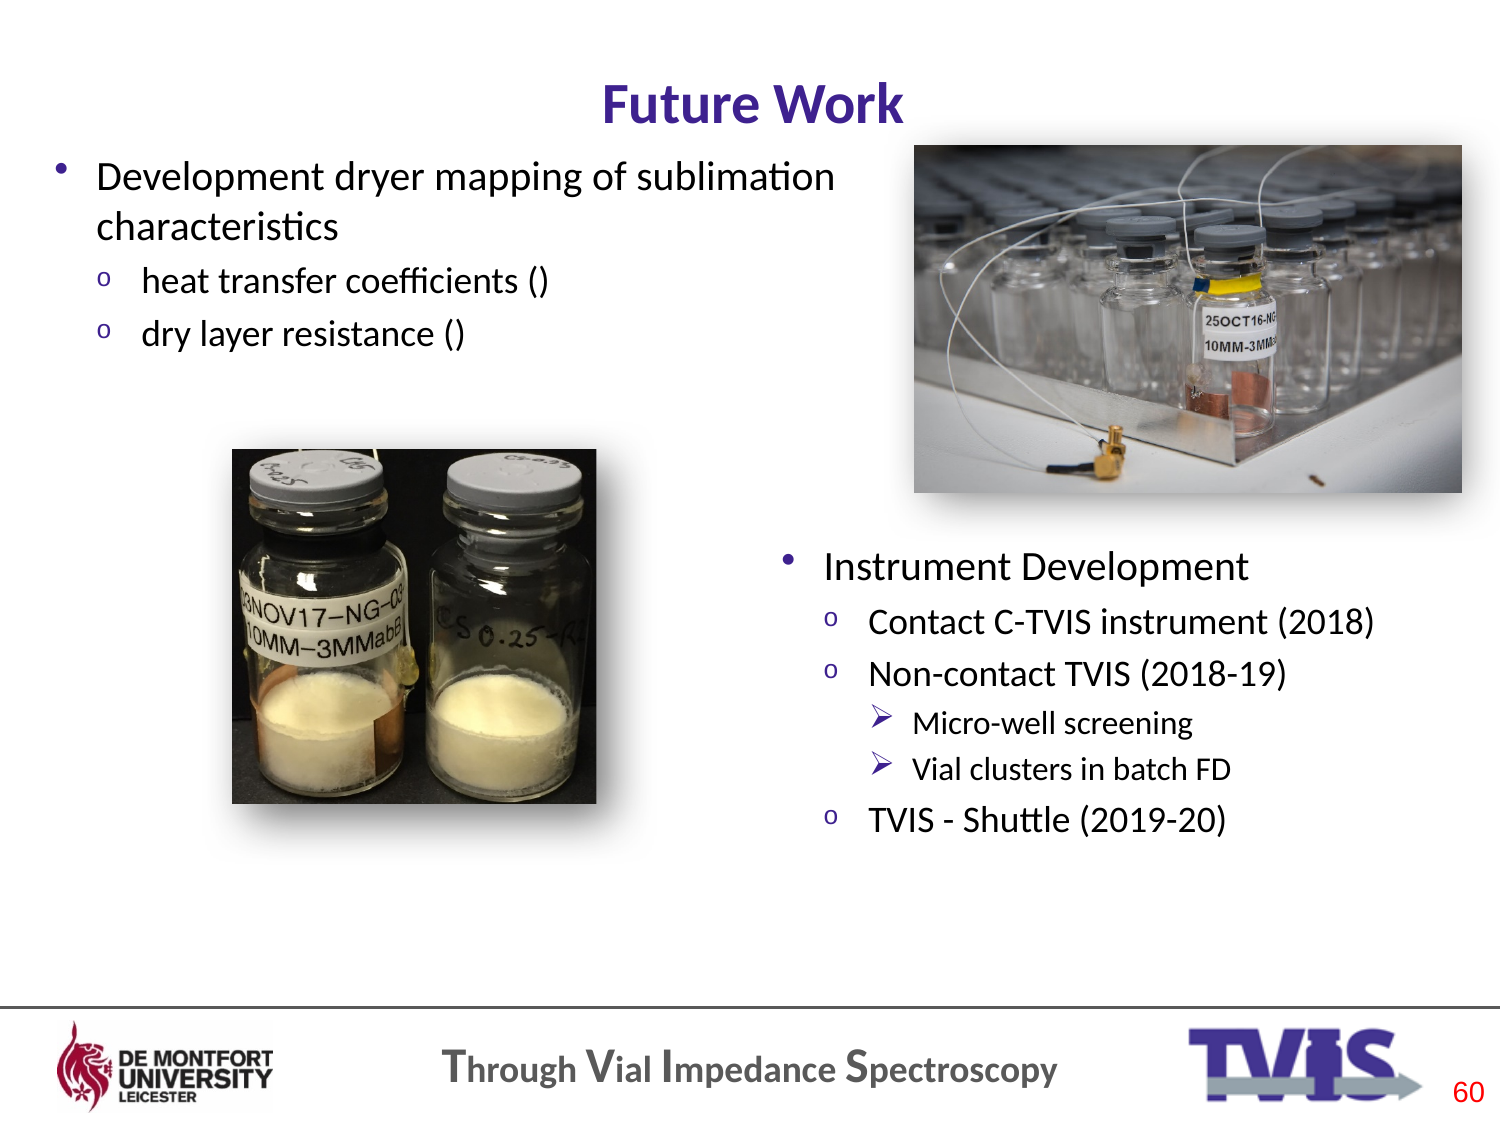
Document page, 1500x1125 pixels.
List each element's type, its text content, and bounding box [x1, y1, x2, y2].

picture [231, 448, 597, 804]
title Future Work [49, 39, 1458, 161]
picture [1186, 1025, 1427, 1107]
list Instrument Development Contact C-TVIS instrument (2018) Non-contact TVIS (2018-19) Micro-well screening Vial clusters in batch FD TVIS - Shuttle (2019-20) [764, 531, 1462, 922]
picture [57, 1020, 273, 1113]
picture [914, 145, 1462, 493]
